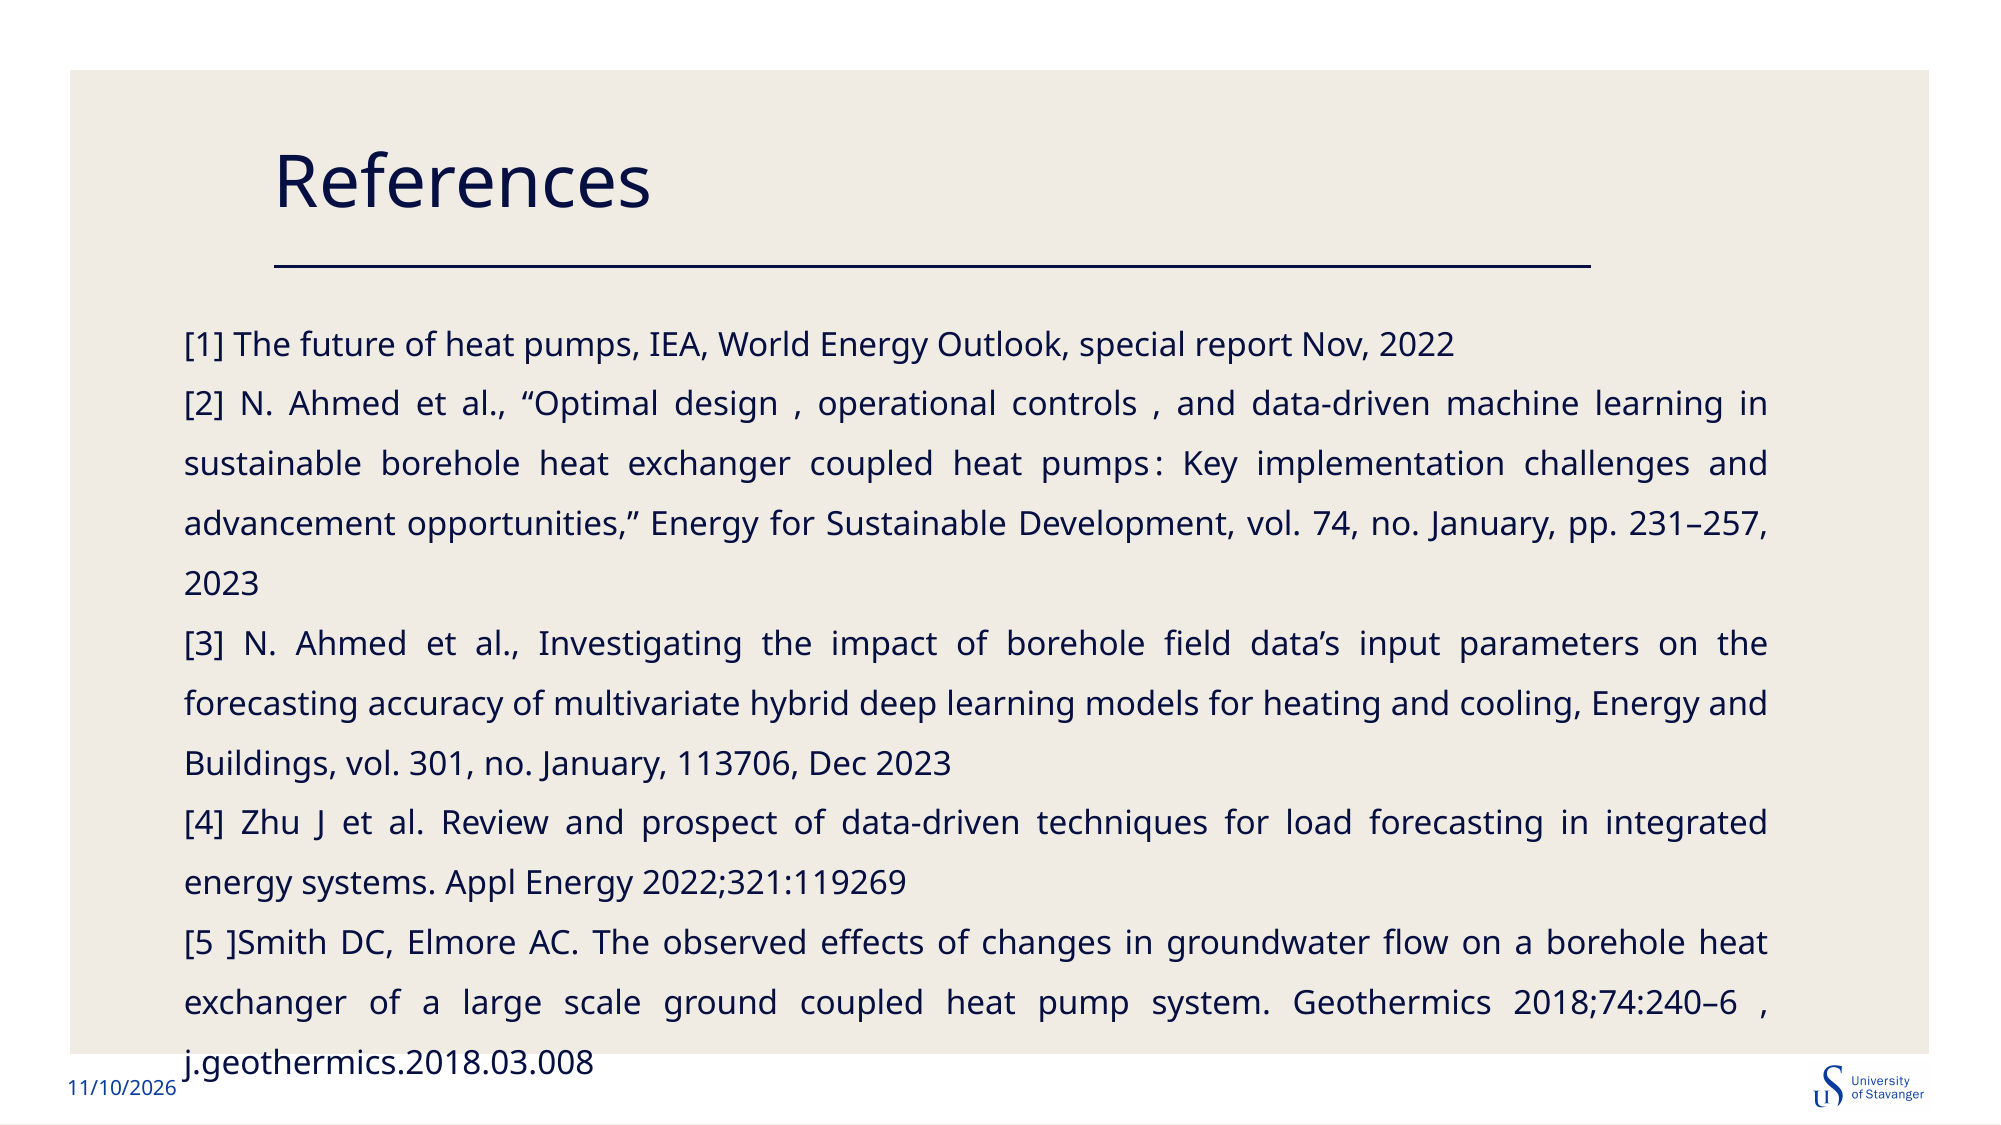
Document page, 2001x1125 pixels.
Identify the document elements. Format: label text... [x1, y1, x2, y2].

picture [1809, 1061, 1933, 1112]
title References [274, 144, 1591, 258]
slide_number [67, 1074, 168, 1125]
text_box [1] The future of heat pumps, IEA, World Energy Outlook, special report Nov, 2022 [2] N. Ahmed et al., “Optimal design , operational controls , and data-driven machine learning in sustainable borehole heat exchanger coupled heat pumps : Key implementation challenges and advancement opportunities,” Energy for Sustainable Development, vol. 74, no. January, pp. 231–257, 2023 [3] N. Ahmed et al., Investigating the impact of borehole field data’s input parameters on the forecasting accuracy of multivariate hybrid deep learning models for heating and cooling, Energy and Buildings, vol. 301, no. January, 113706, Dec 2023 [4] Zhu J et al. Review and prospect of data-driven techniques for load forecasting in integrated energy systems. Appl Energy 2022;321:119269 [5 ]Smith DC, Elmore AC. The observed effects of changes in groundwater flow on a borehole heat exchanger of a large scale ground coupled heat pump system. Geothermics 2018;74:240–6 , j.geothermics.2018.03.008 [168, 295, 1787, 1125]
